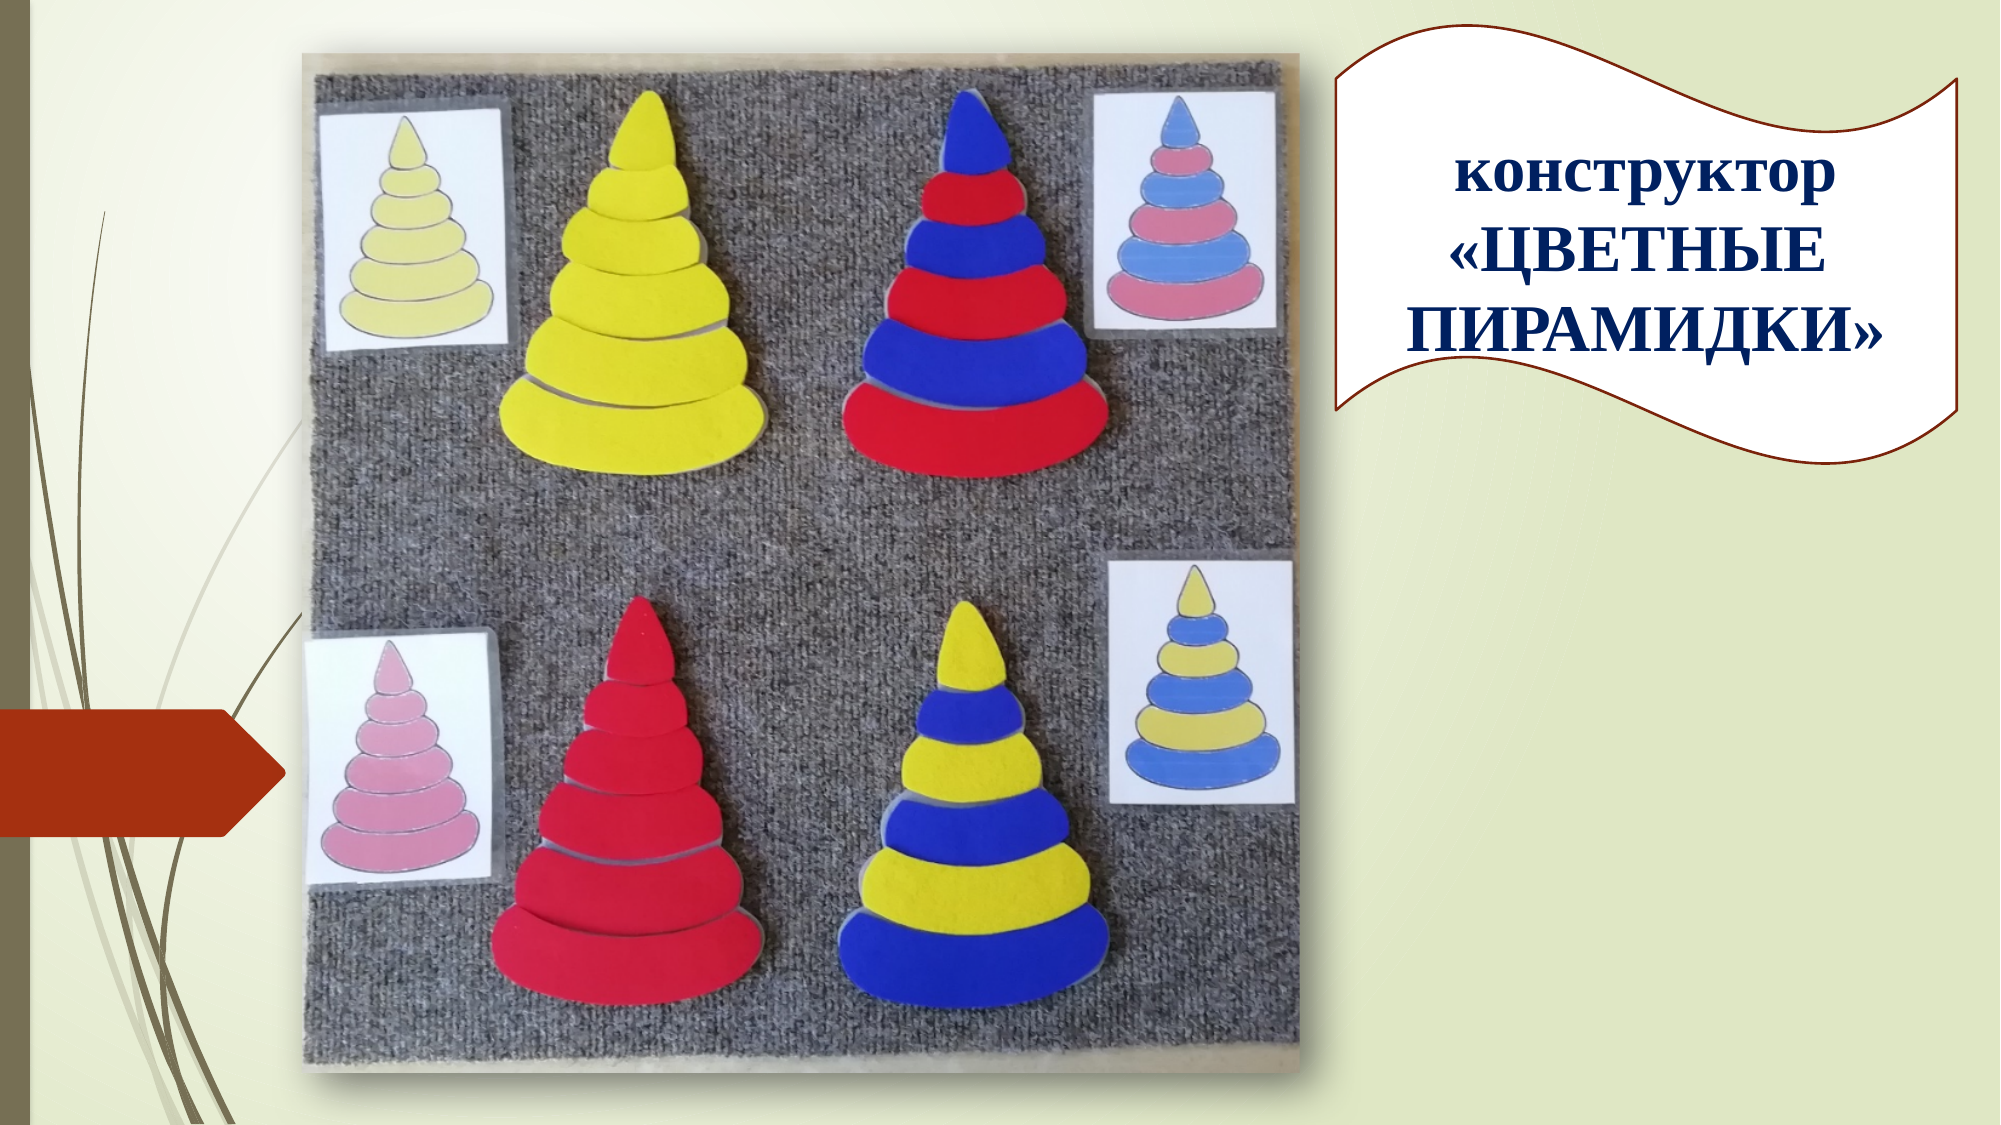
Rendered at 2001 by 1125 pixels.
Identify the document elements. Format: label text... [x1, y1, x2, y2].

picture [290, 54, 1312, 1073]
text_box конструктор «ЦВЕТНЫЕ ПИРАМИДКИ» [1334, 24, 1959, 465]
